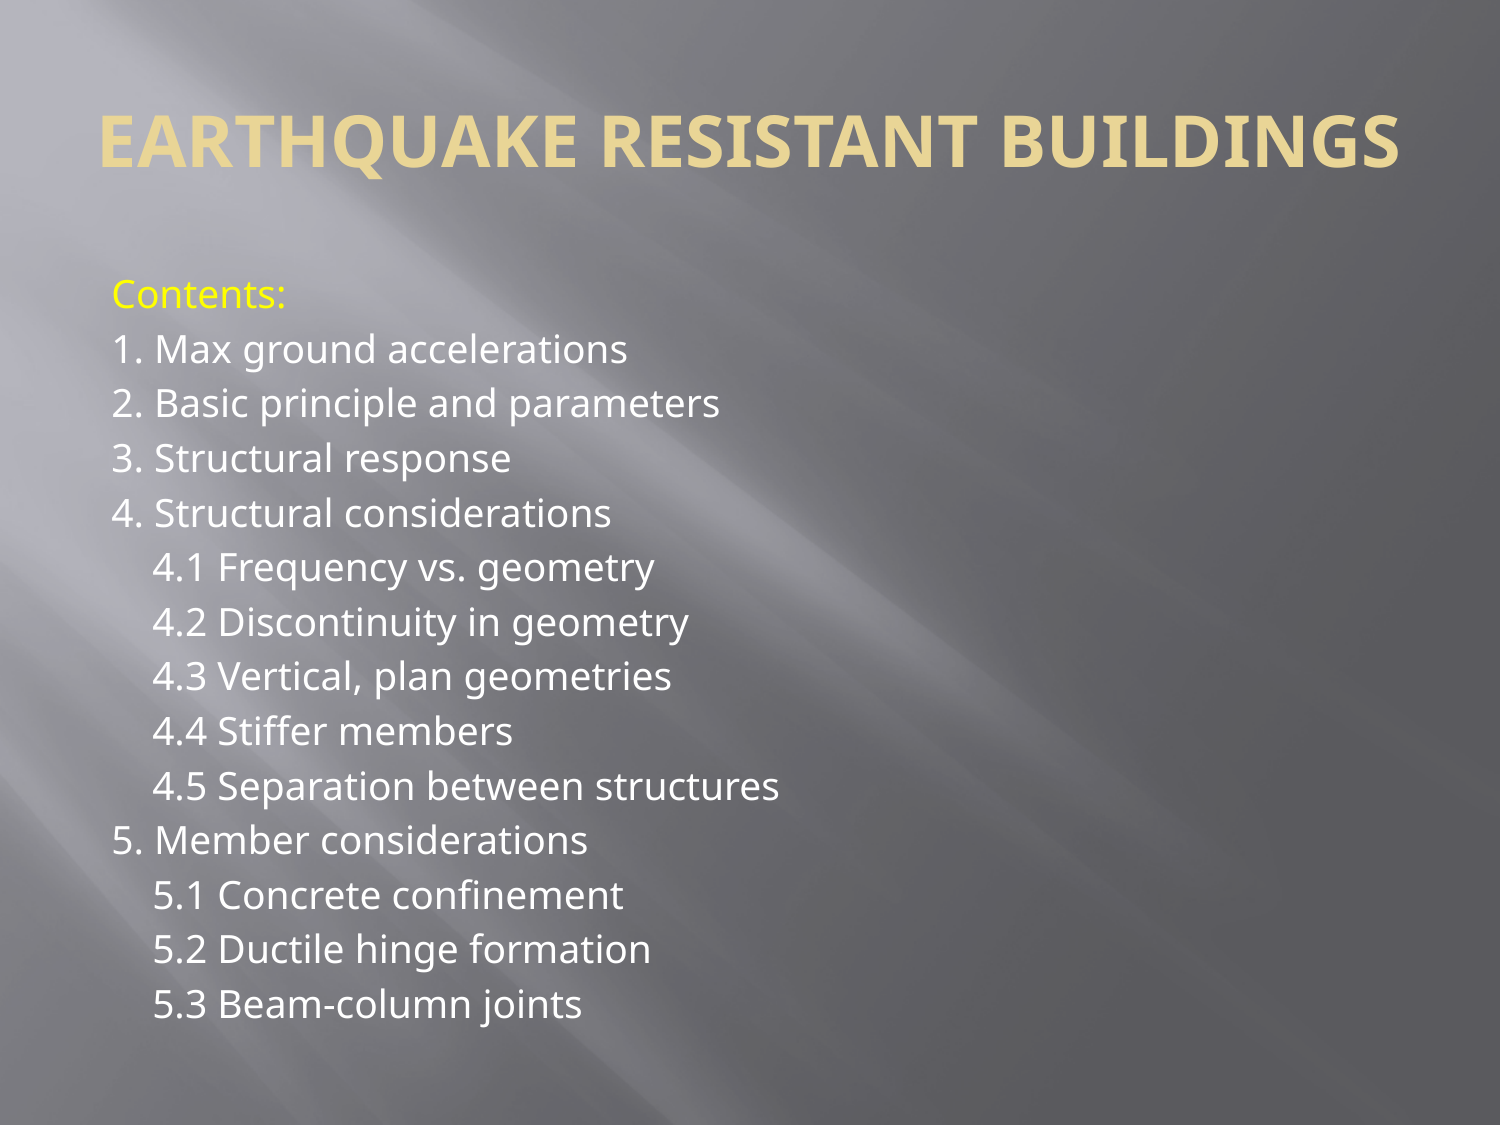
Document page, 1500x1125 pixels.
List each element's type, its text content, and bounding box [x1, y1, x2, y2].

title Earthquake resistant buildings [75, 45, 1425, 233]
list Contents: 1. Max ground accelerations 2. Basic principle and parameters 3. Structural response 4. Structural considerations 4.1 Frequency vs. geometry 4.2 Discontinuity in geometry 4.3 Vertical, plan geometries 4.4 Stiffer members 4.5 Separation between structures 5. Member considerations 5.1 Concrete confinement 5.2 Ductile hinge formation 5.3 Beam-column joints [75, 262, 1425, 1035]
